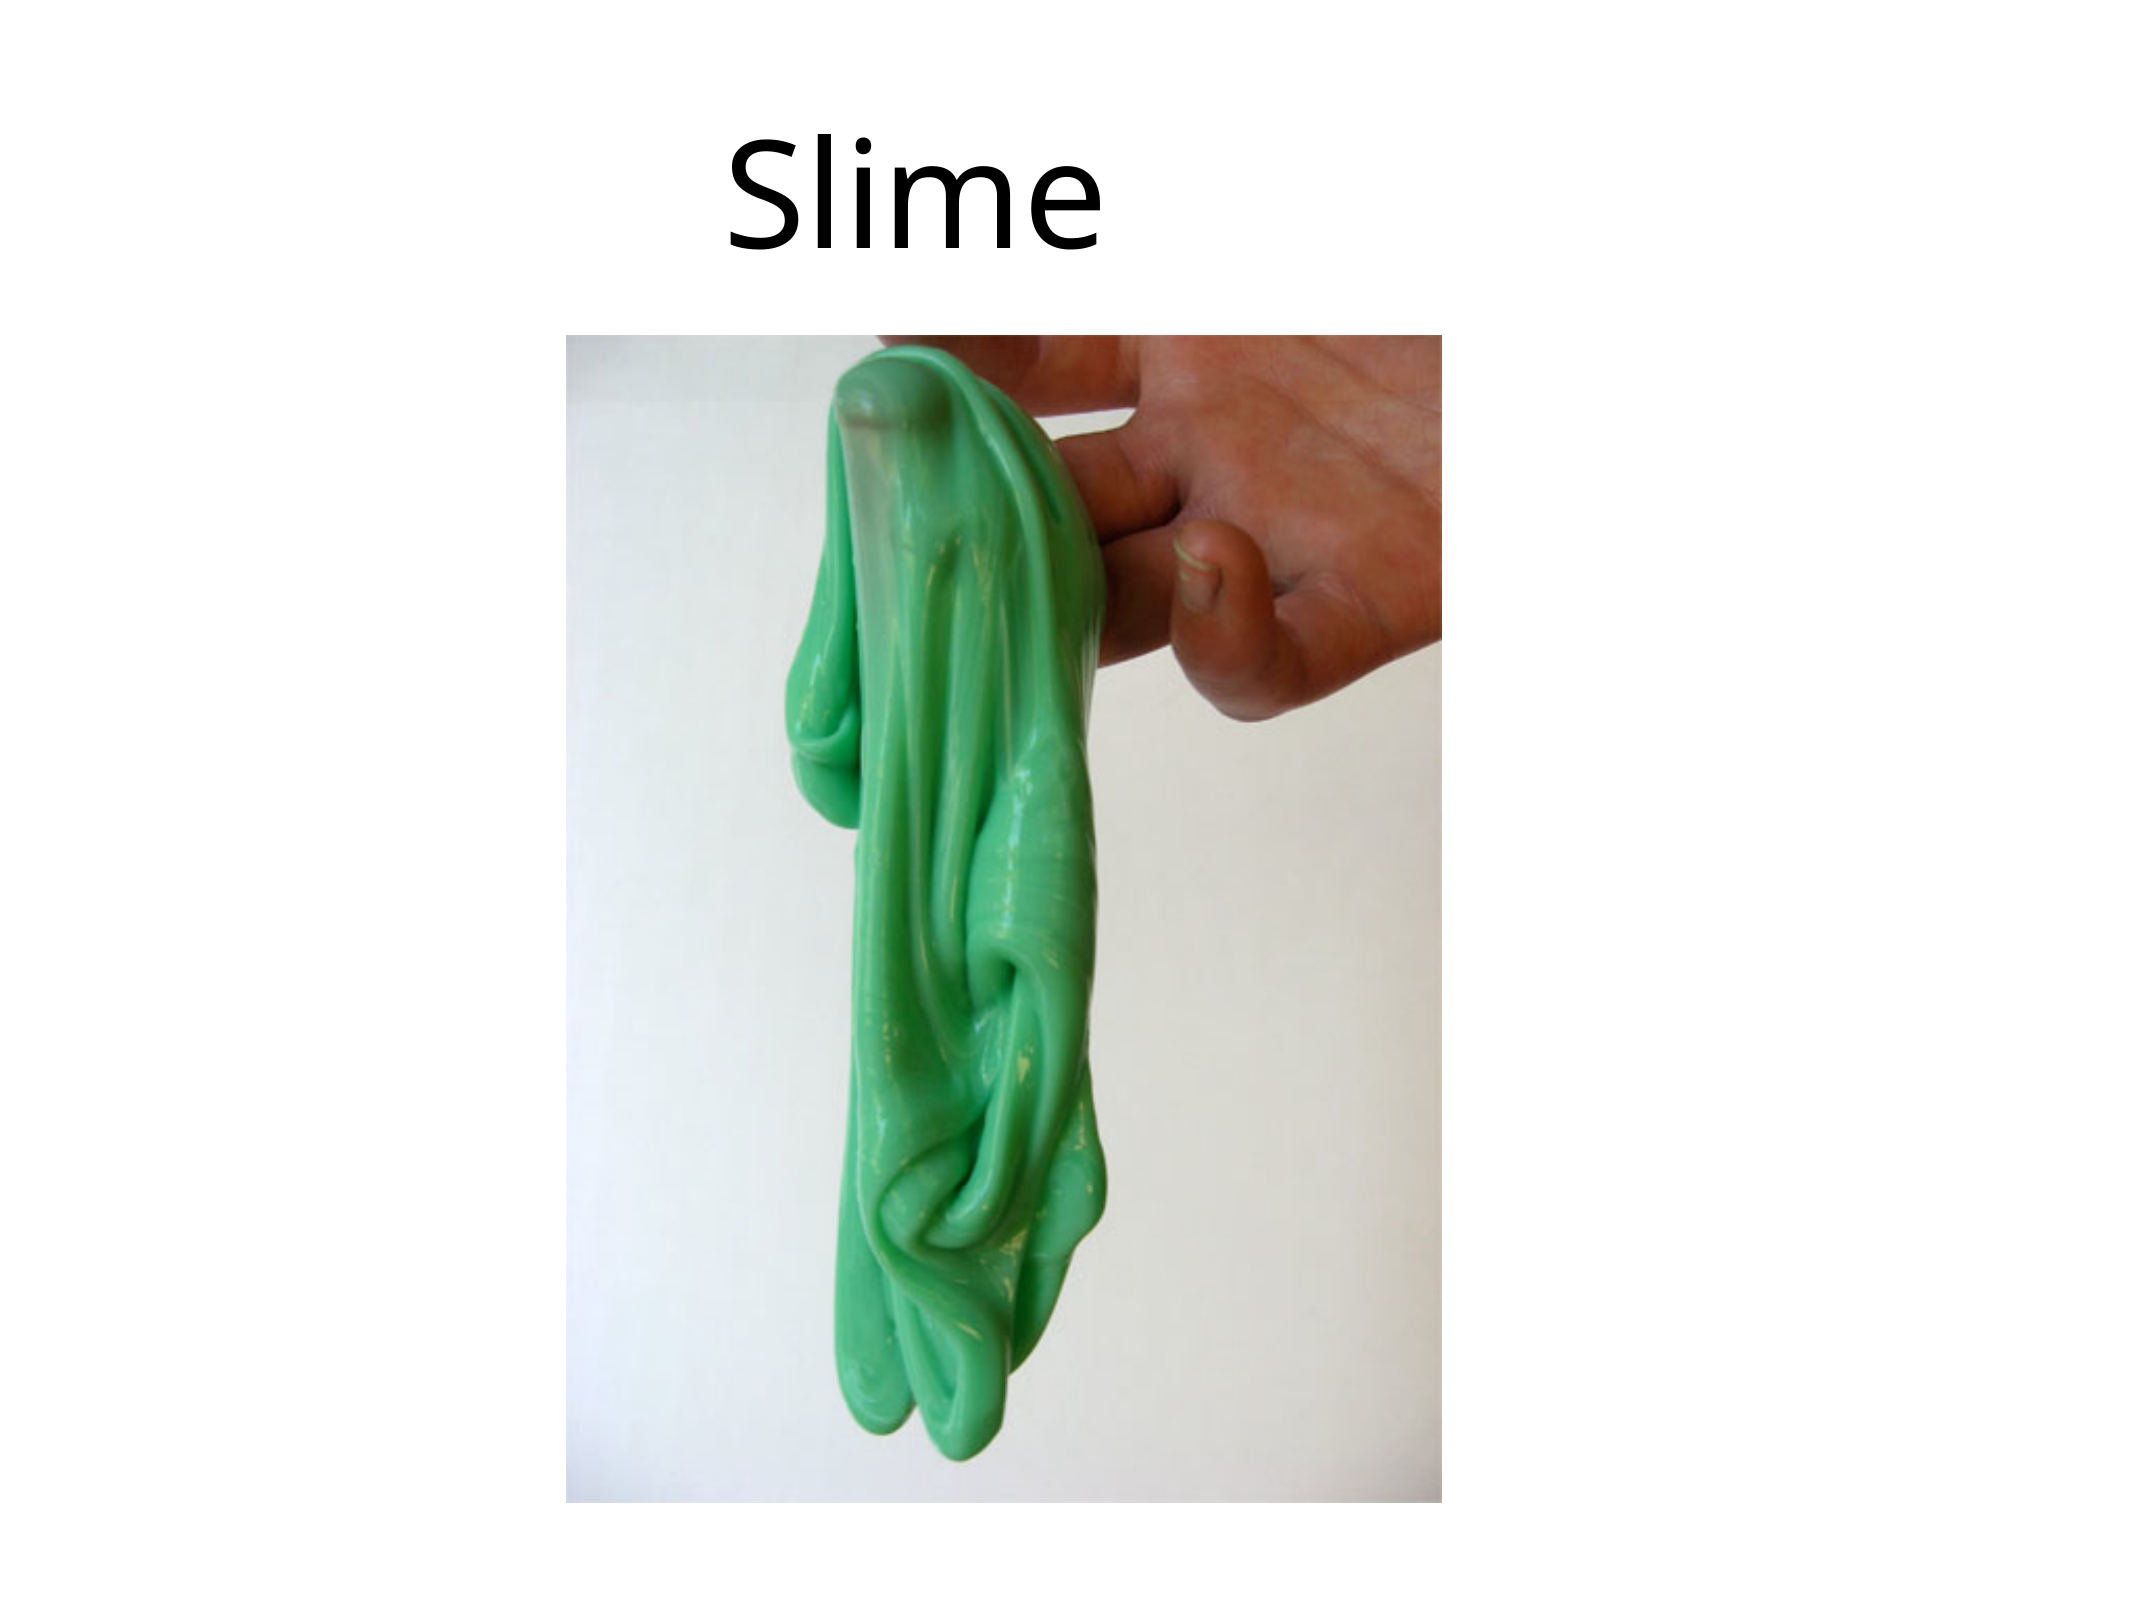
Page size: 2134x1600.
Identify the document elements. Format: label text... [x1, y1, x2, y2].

text_box Slime [715, 90, 1117, 287]
picture [566, 335, 1442, 1503]
